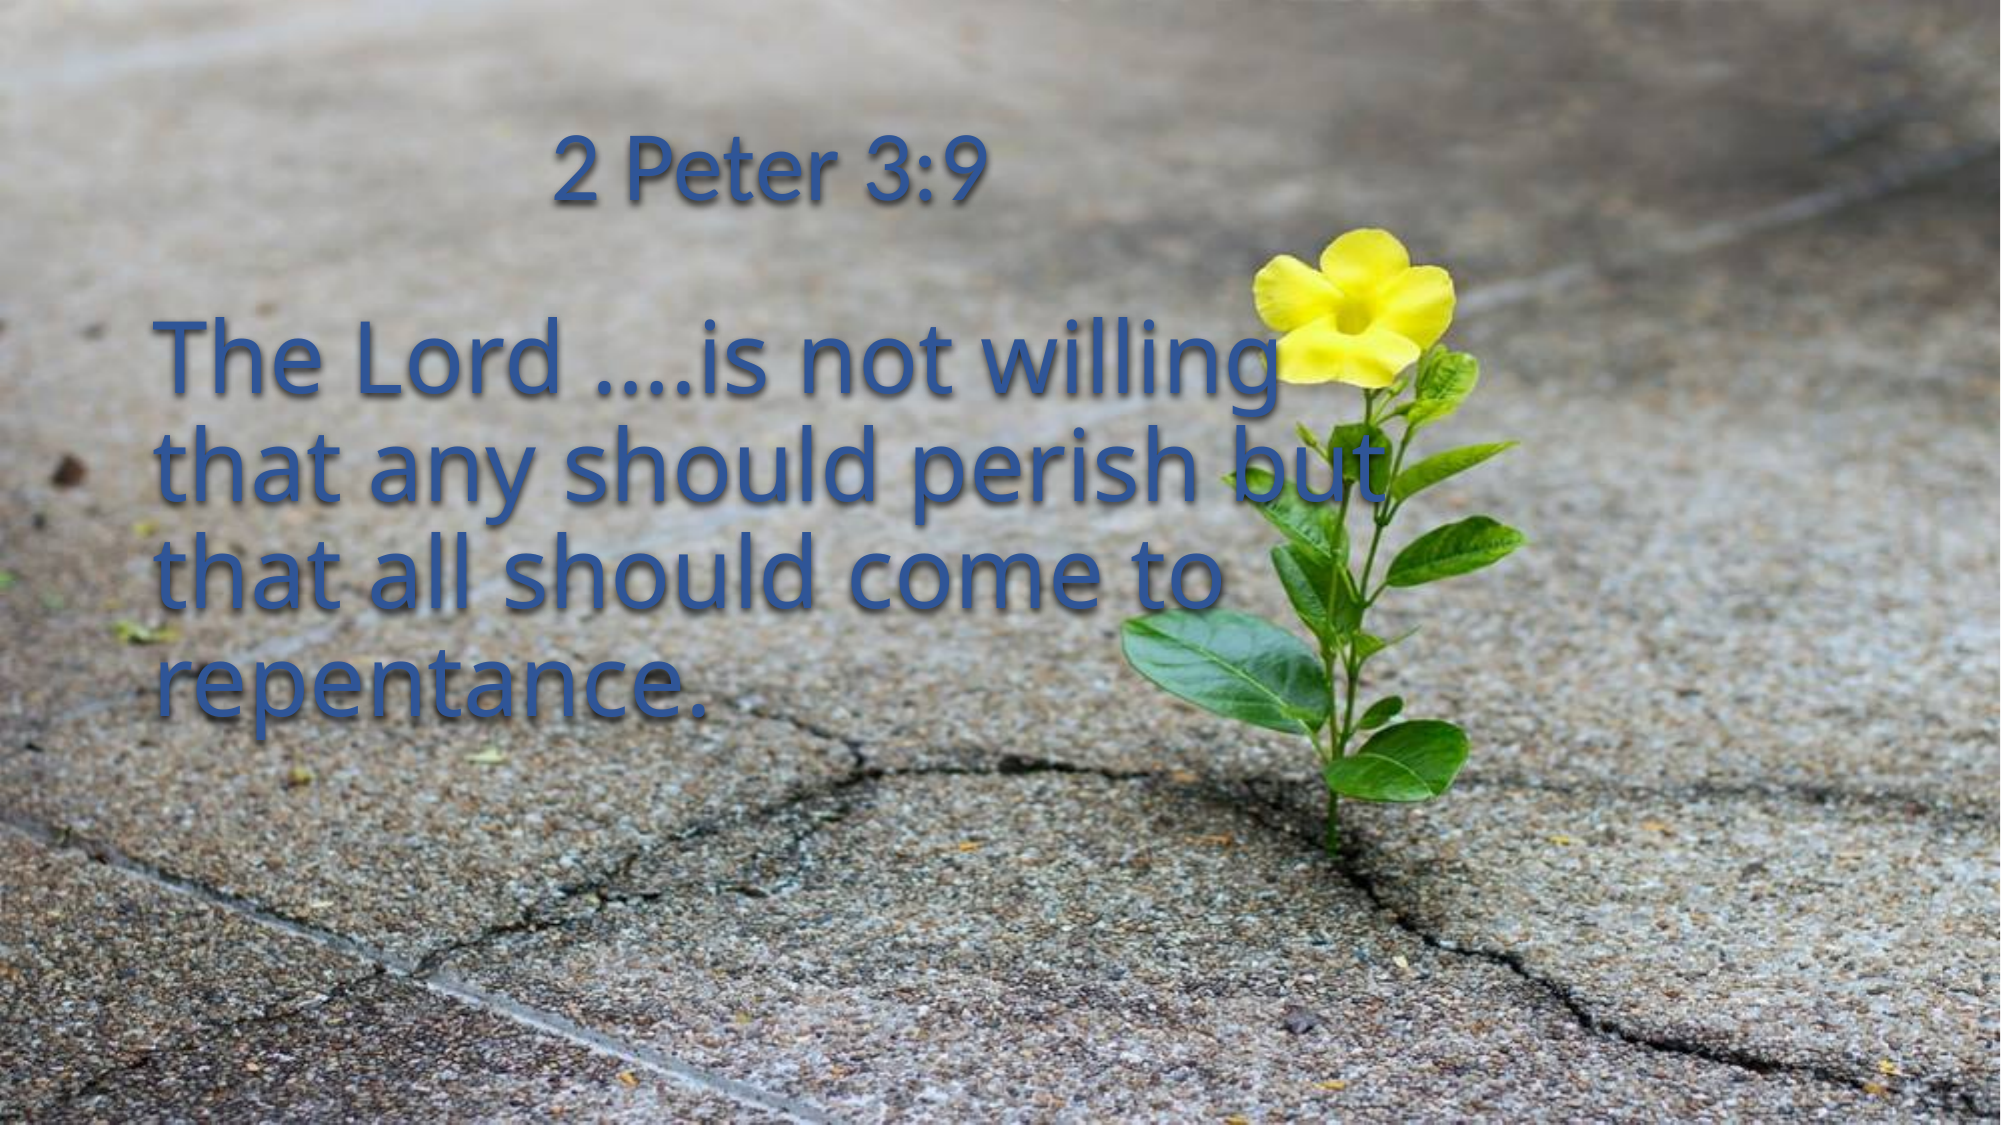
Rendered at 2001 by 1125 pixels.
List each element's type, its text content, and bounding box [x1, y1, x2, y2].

picture [0, 0, 2001, 1125]
list The Lord ….is not willing that any should perish but that all should come to repentance. [137, 299, 1404, 1014]
title 2 Peter 3:9 [137, 59, 1404, 278]
